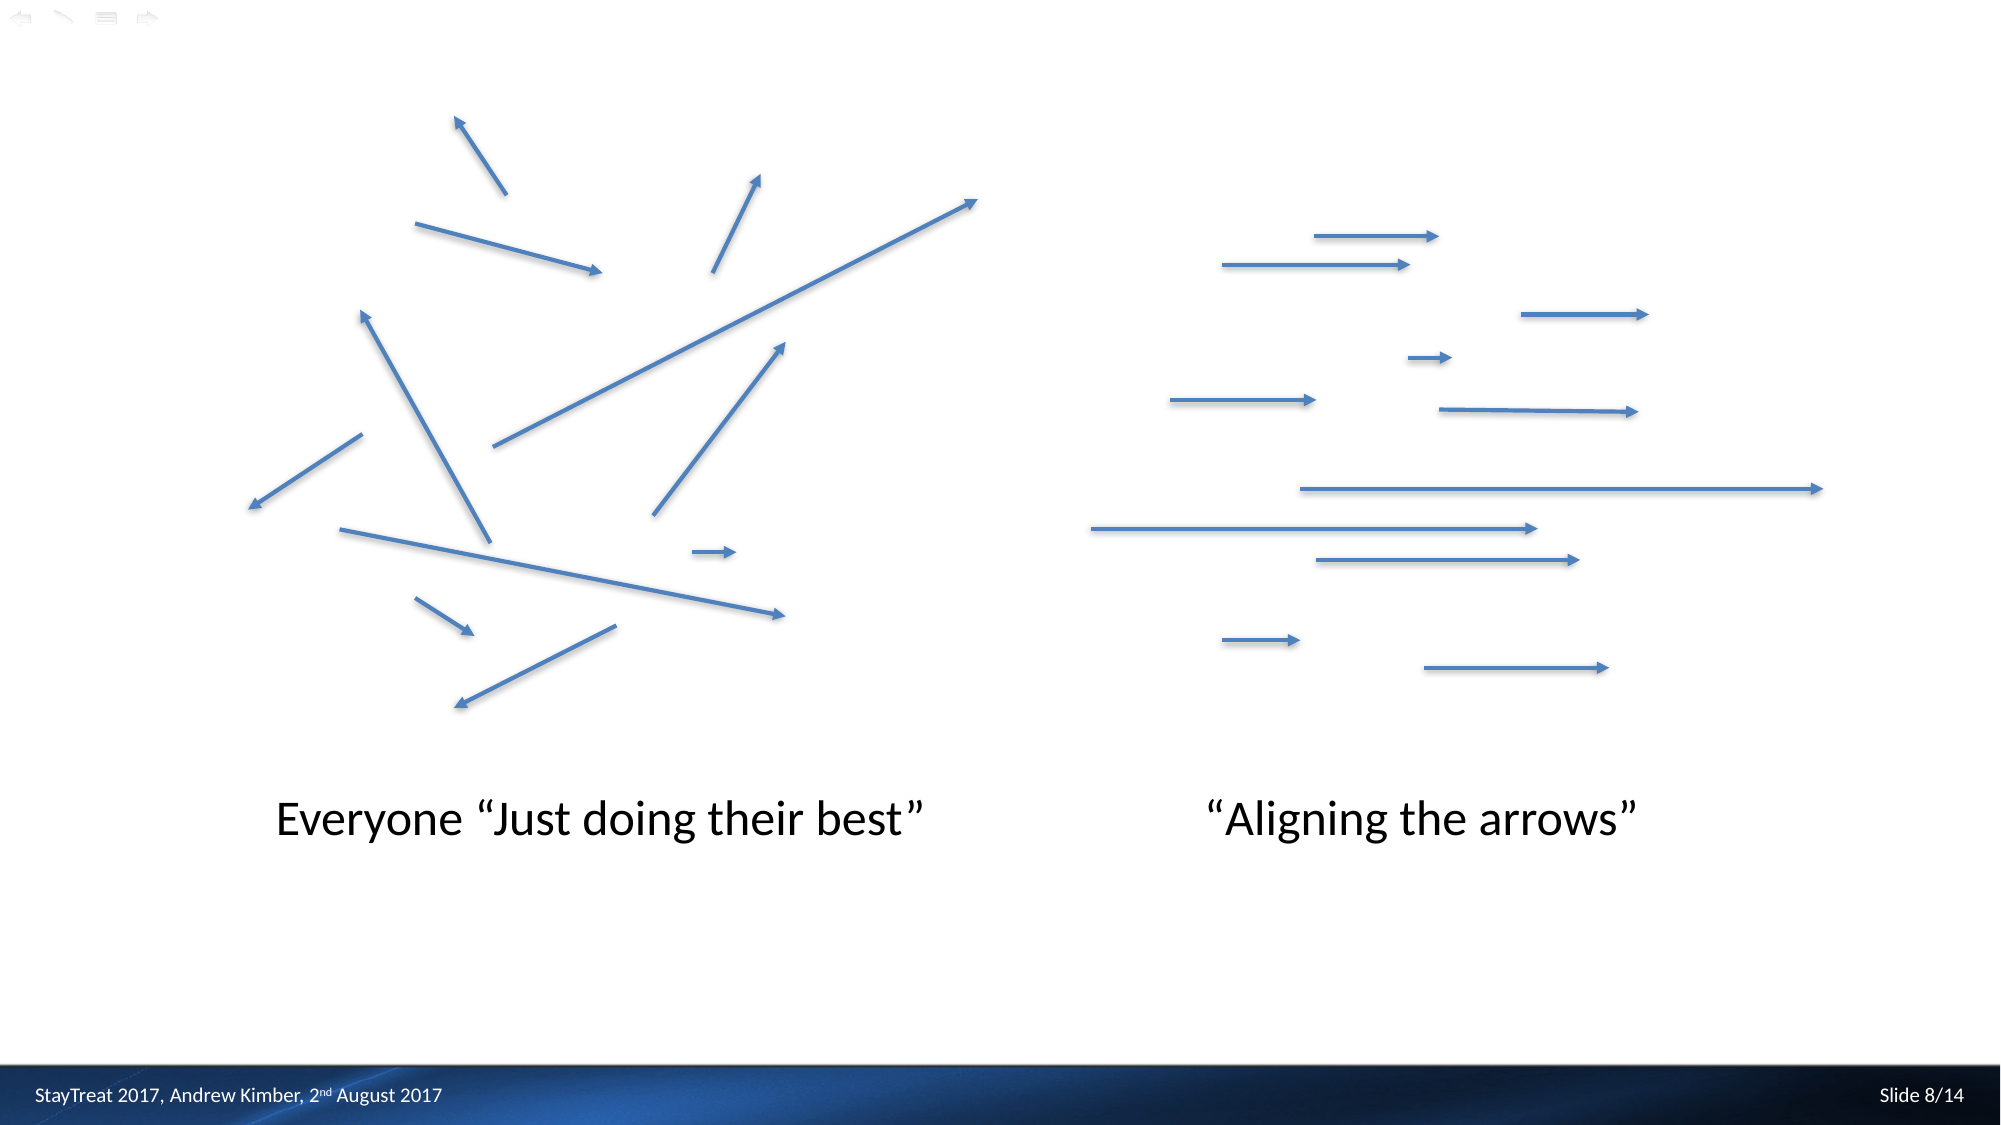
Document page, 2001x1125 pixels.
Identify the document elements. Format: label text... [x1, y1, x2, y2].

text_box Slide 8/14 [1818, 1074, 1979, 1115]
text_box StayTreat 2017, Andrew Kimber, 2nd August 2017 [20, 1074, 725, 1115]
text_box Everyone “Just doing their best” [261, 777, 949, 853]
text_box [247, 115, 979, 709]
picture [0, 0, 2001, 1125]
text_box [1090, 236, 1824, 668]
text_box “Aligning the arrows” [1189, 777, 1700, 853]
